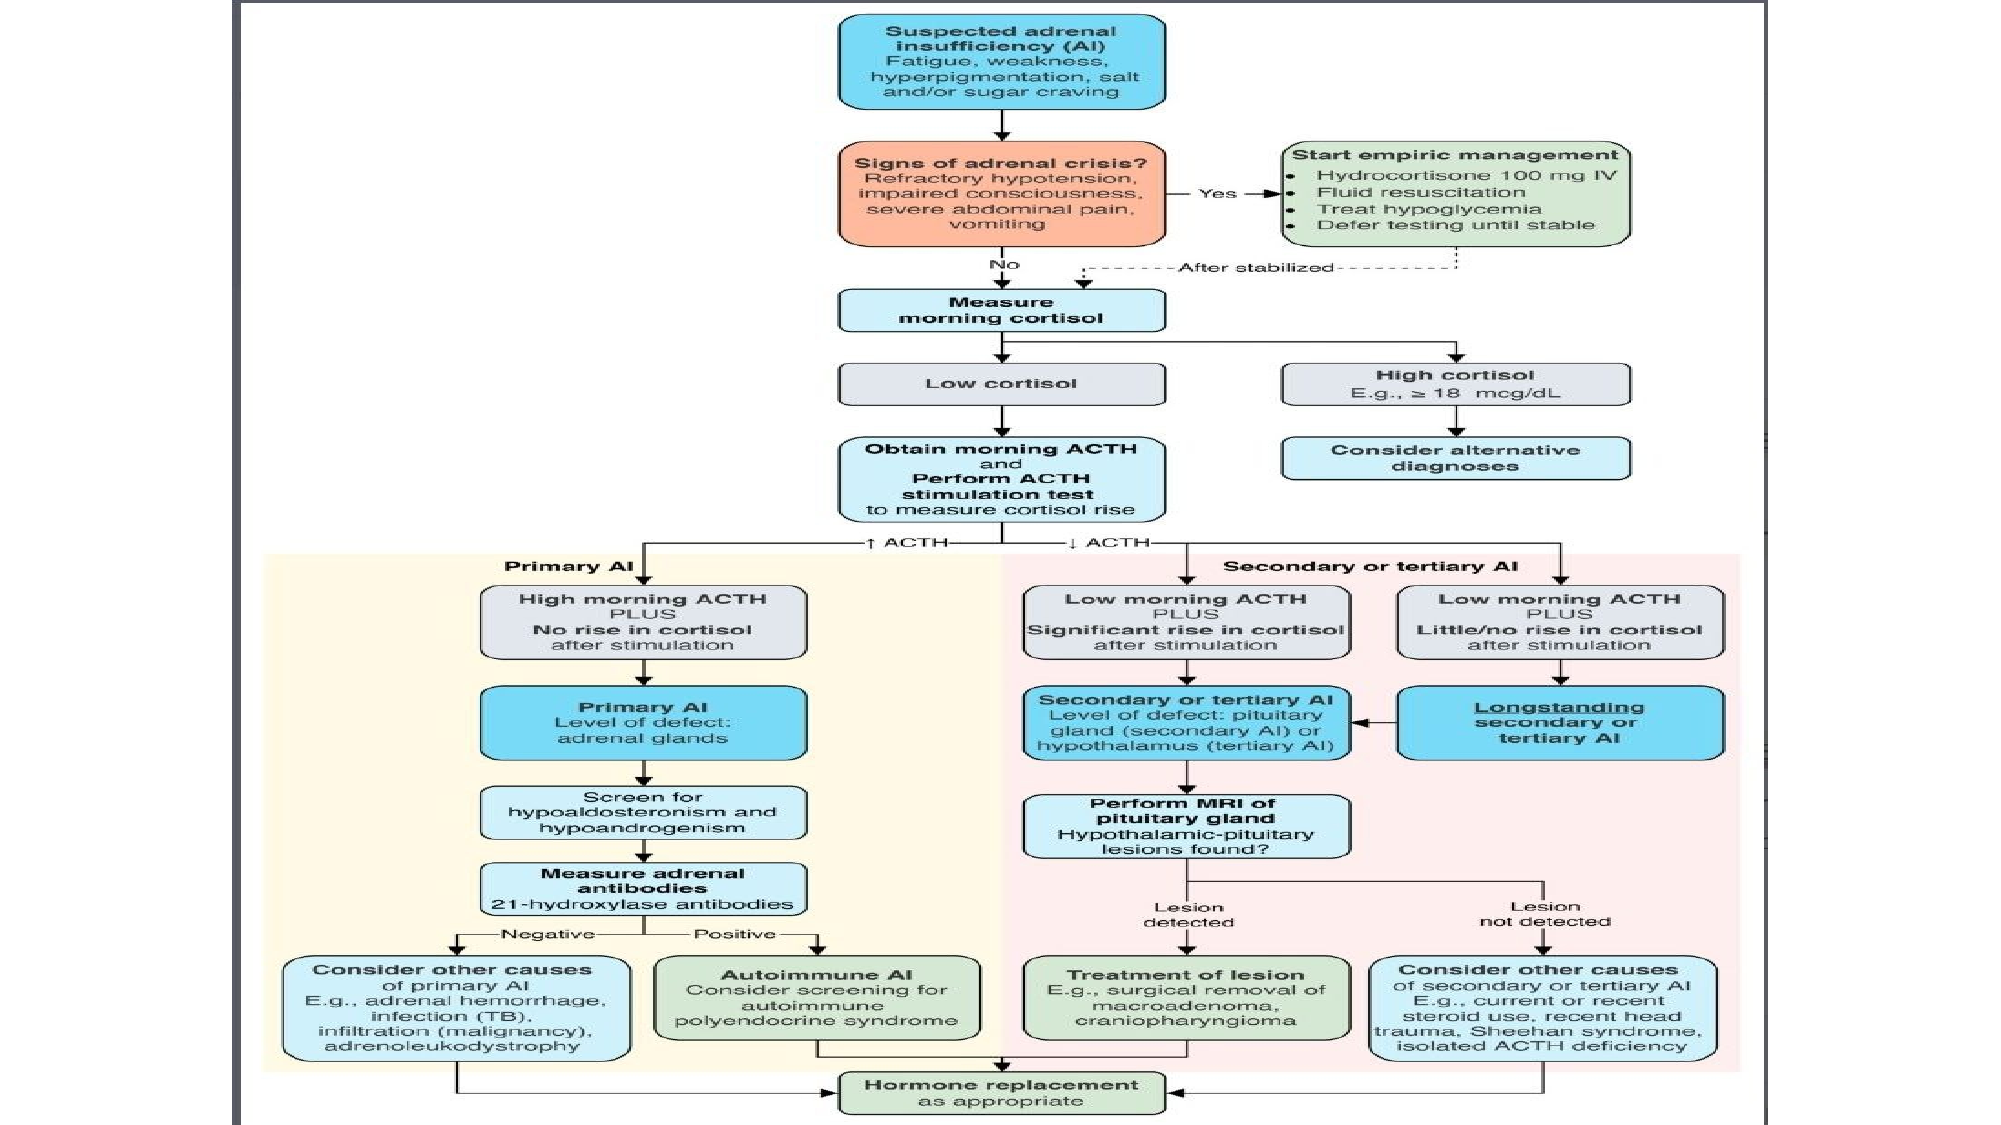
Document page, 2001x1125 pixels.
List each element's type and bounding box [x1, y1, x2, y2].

picture [232, 0, 1768, 1125]
